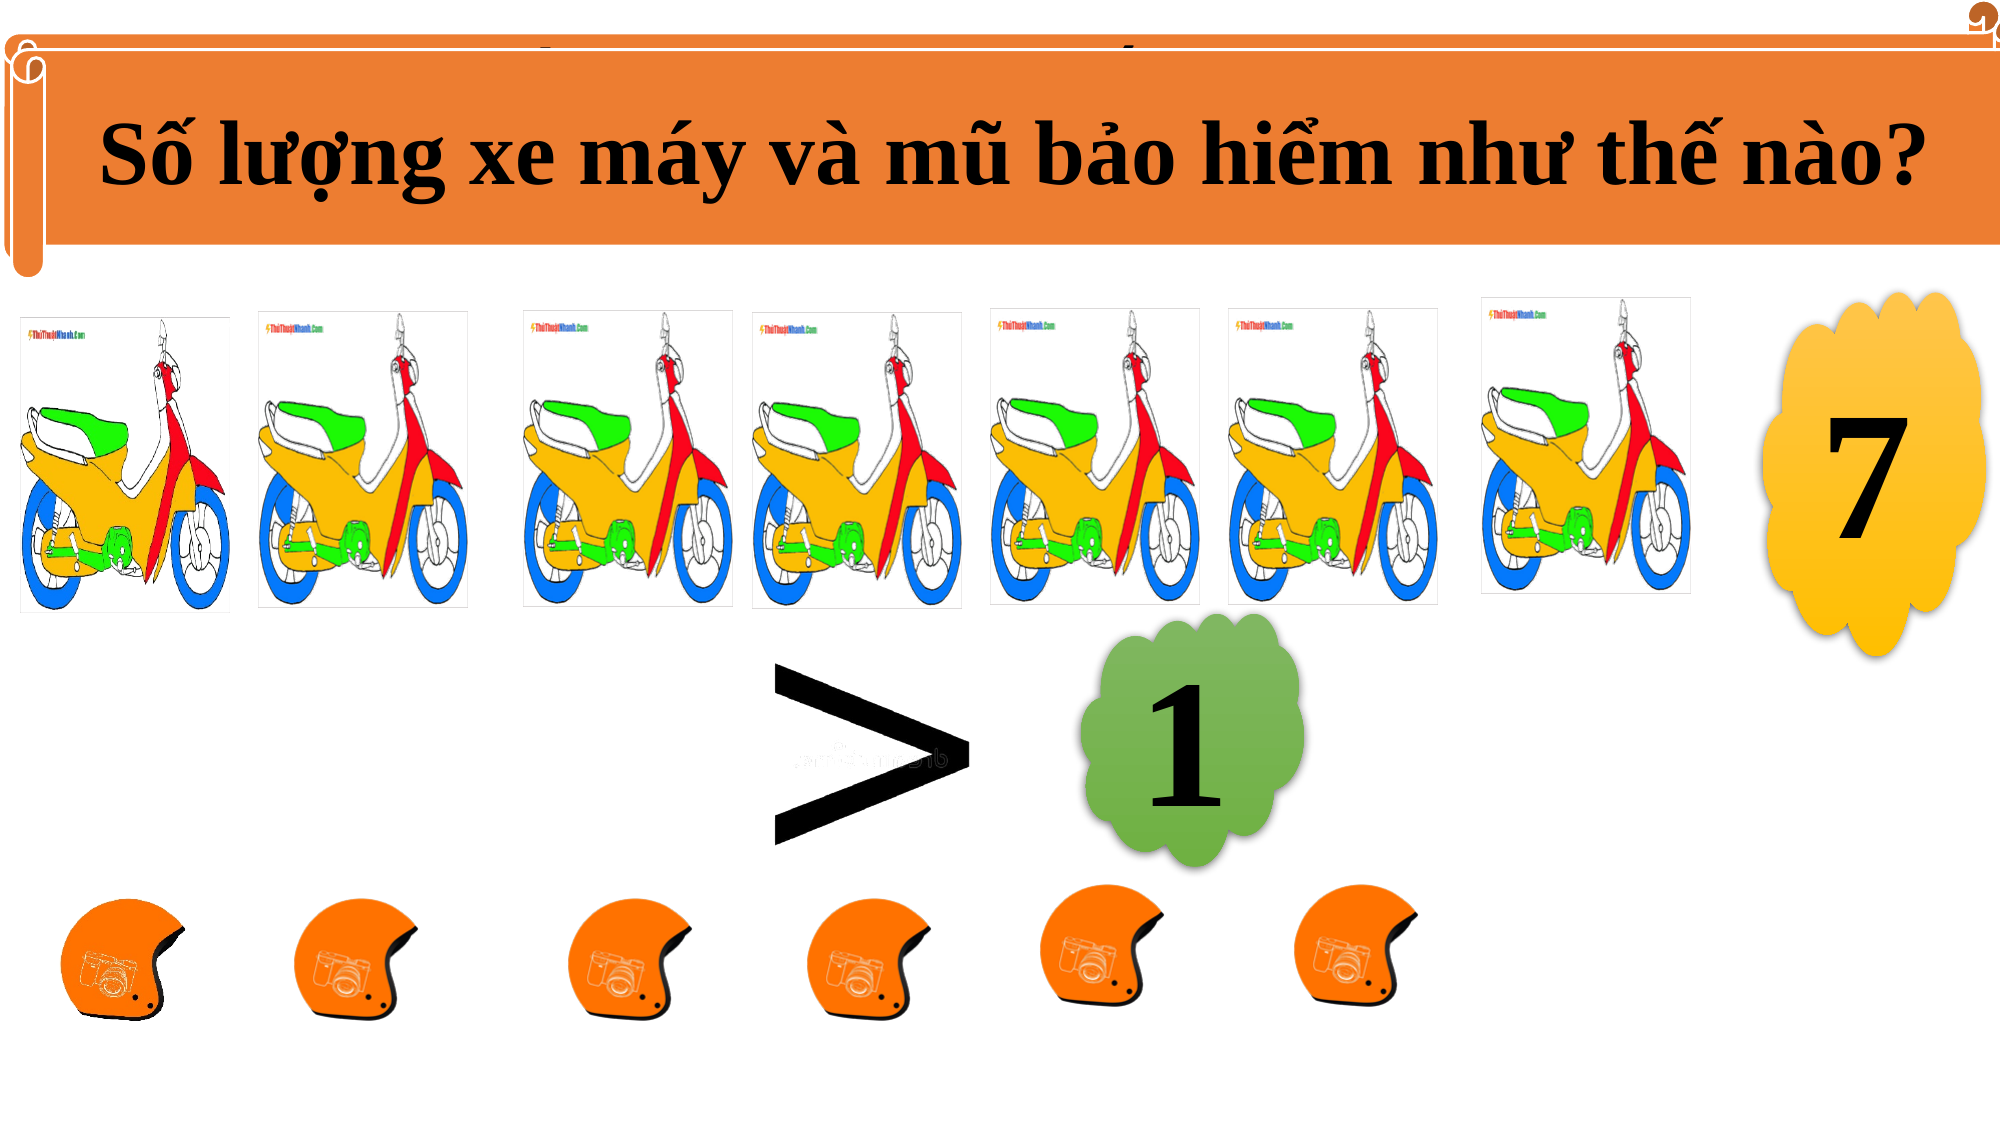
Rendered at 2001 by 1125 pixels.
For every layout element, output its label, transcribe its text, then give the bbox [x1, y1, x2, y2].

picture [49, 888, 192, 1031]
picture [752, 312, 962, 609]
picture [258, 311, 468, 608]
text_box Có thêm 1 xe máy, số lượng xe máy là bao nhiêu? [1, 0, 2000, 261]
picture [523, 310, 733, 607]
picture [20, 317, 230, 614]
text_box Số lượng xe máy và mũ bảo hiểm như thế nào? [10, 19, 2000, 281]
picture [557, 612, 1171, 1031]
picture [283, 888, 425, 1031]
picture [1481, 297, 1691, 594]
picture [1283, 874, 1425, 1017]
text_box 7 [1762, 292, 1986, 657]
text_box 1 [1080, 613, 1304, 867]
picture [1228, 308, 1438, 605]
picture [990, 308, 1200, 605]
